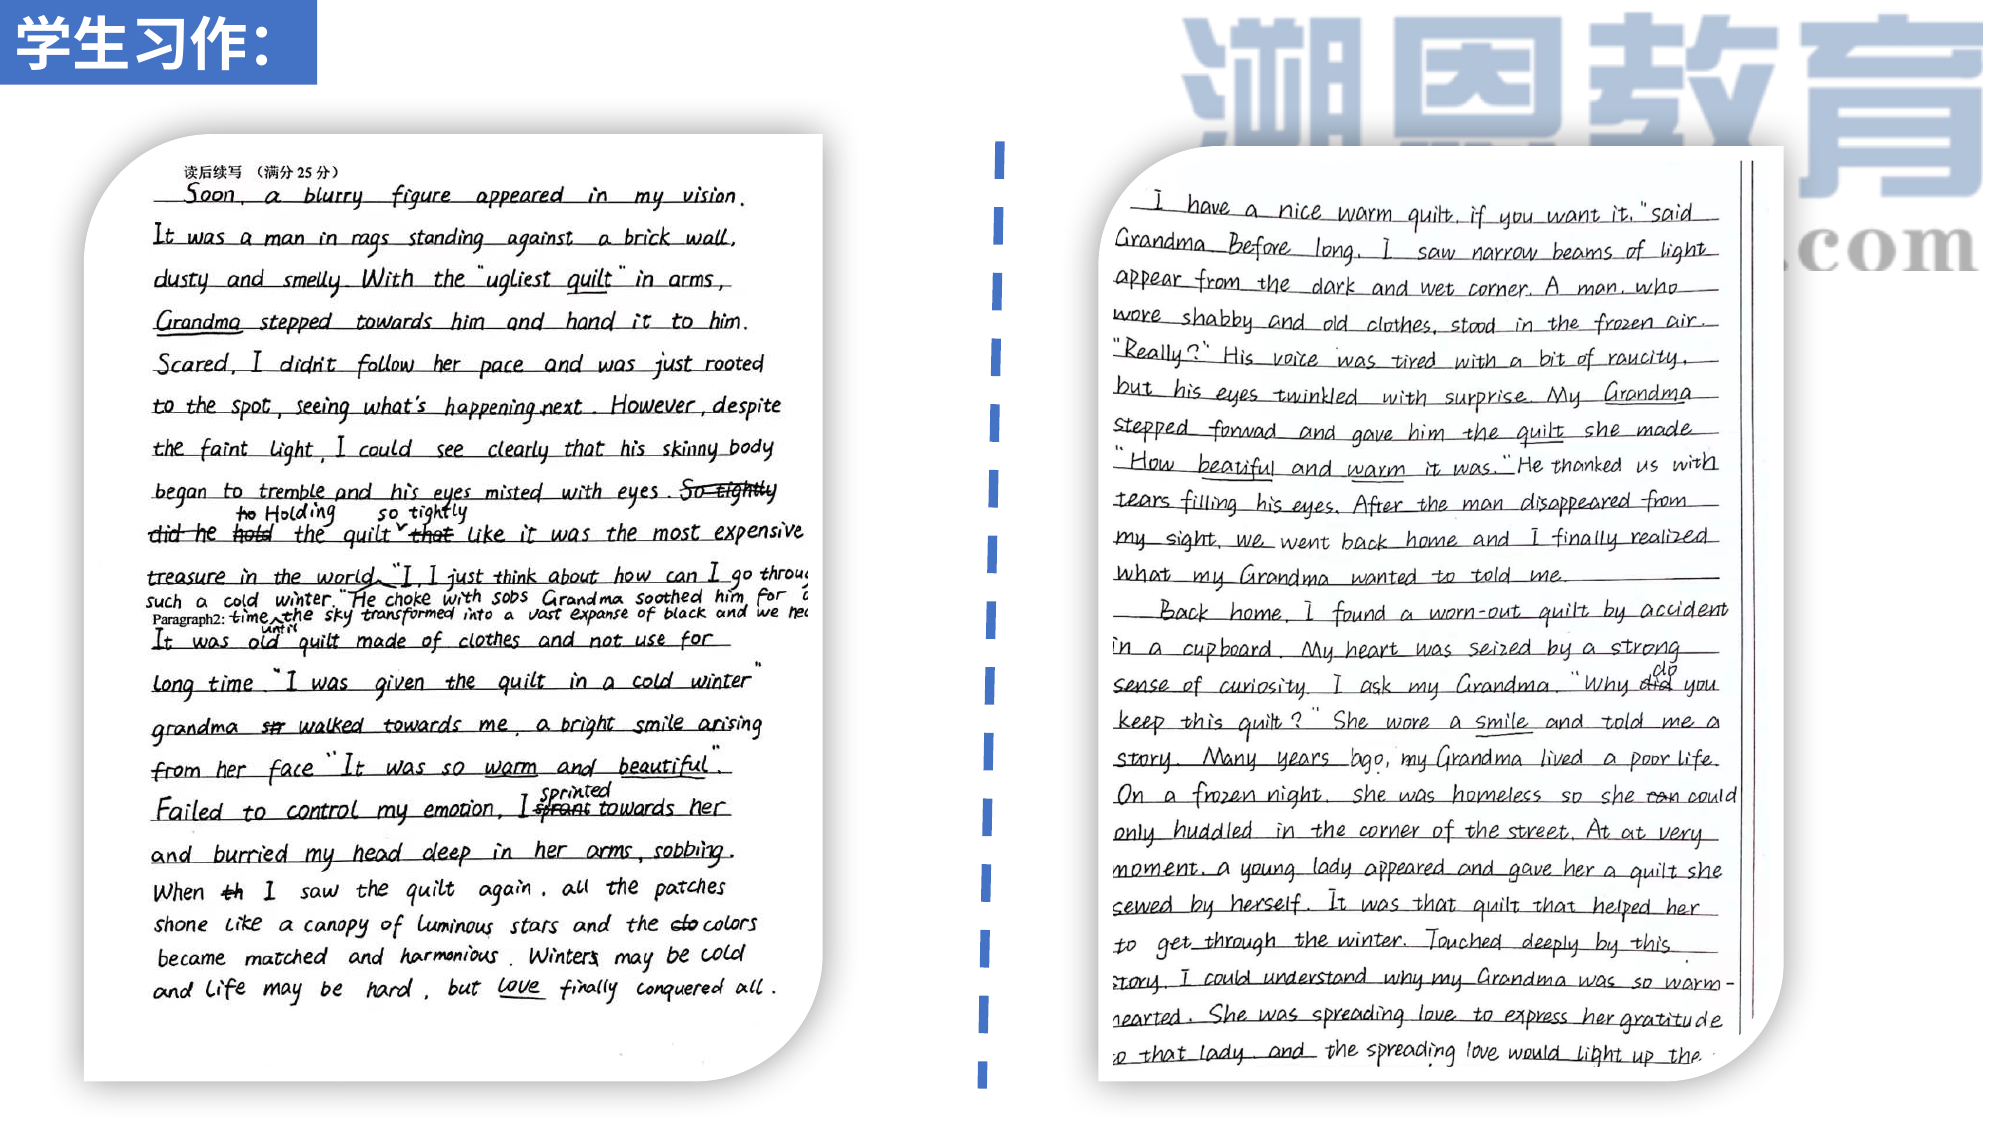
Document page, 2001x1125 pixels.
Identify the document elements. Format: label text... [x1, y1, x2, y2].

text_box 学生习作： [0, 0, 318, 85]
picture [1105, 153, 1777, 1075]
picture [91, 141, 816, 1075]
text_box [982, 141, 1000, 1089]
picture [1178, 10, 1983, 271]
